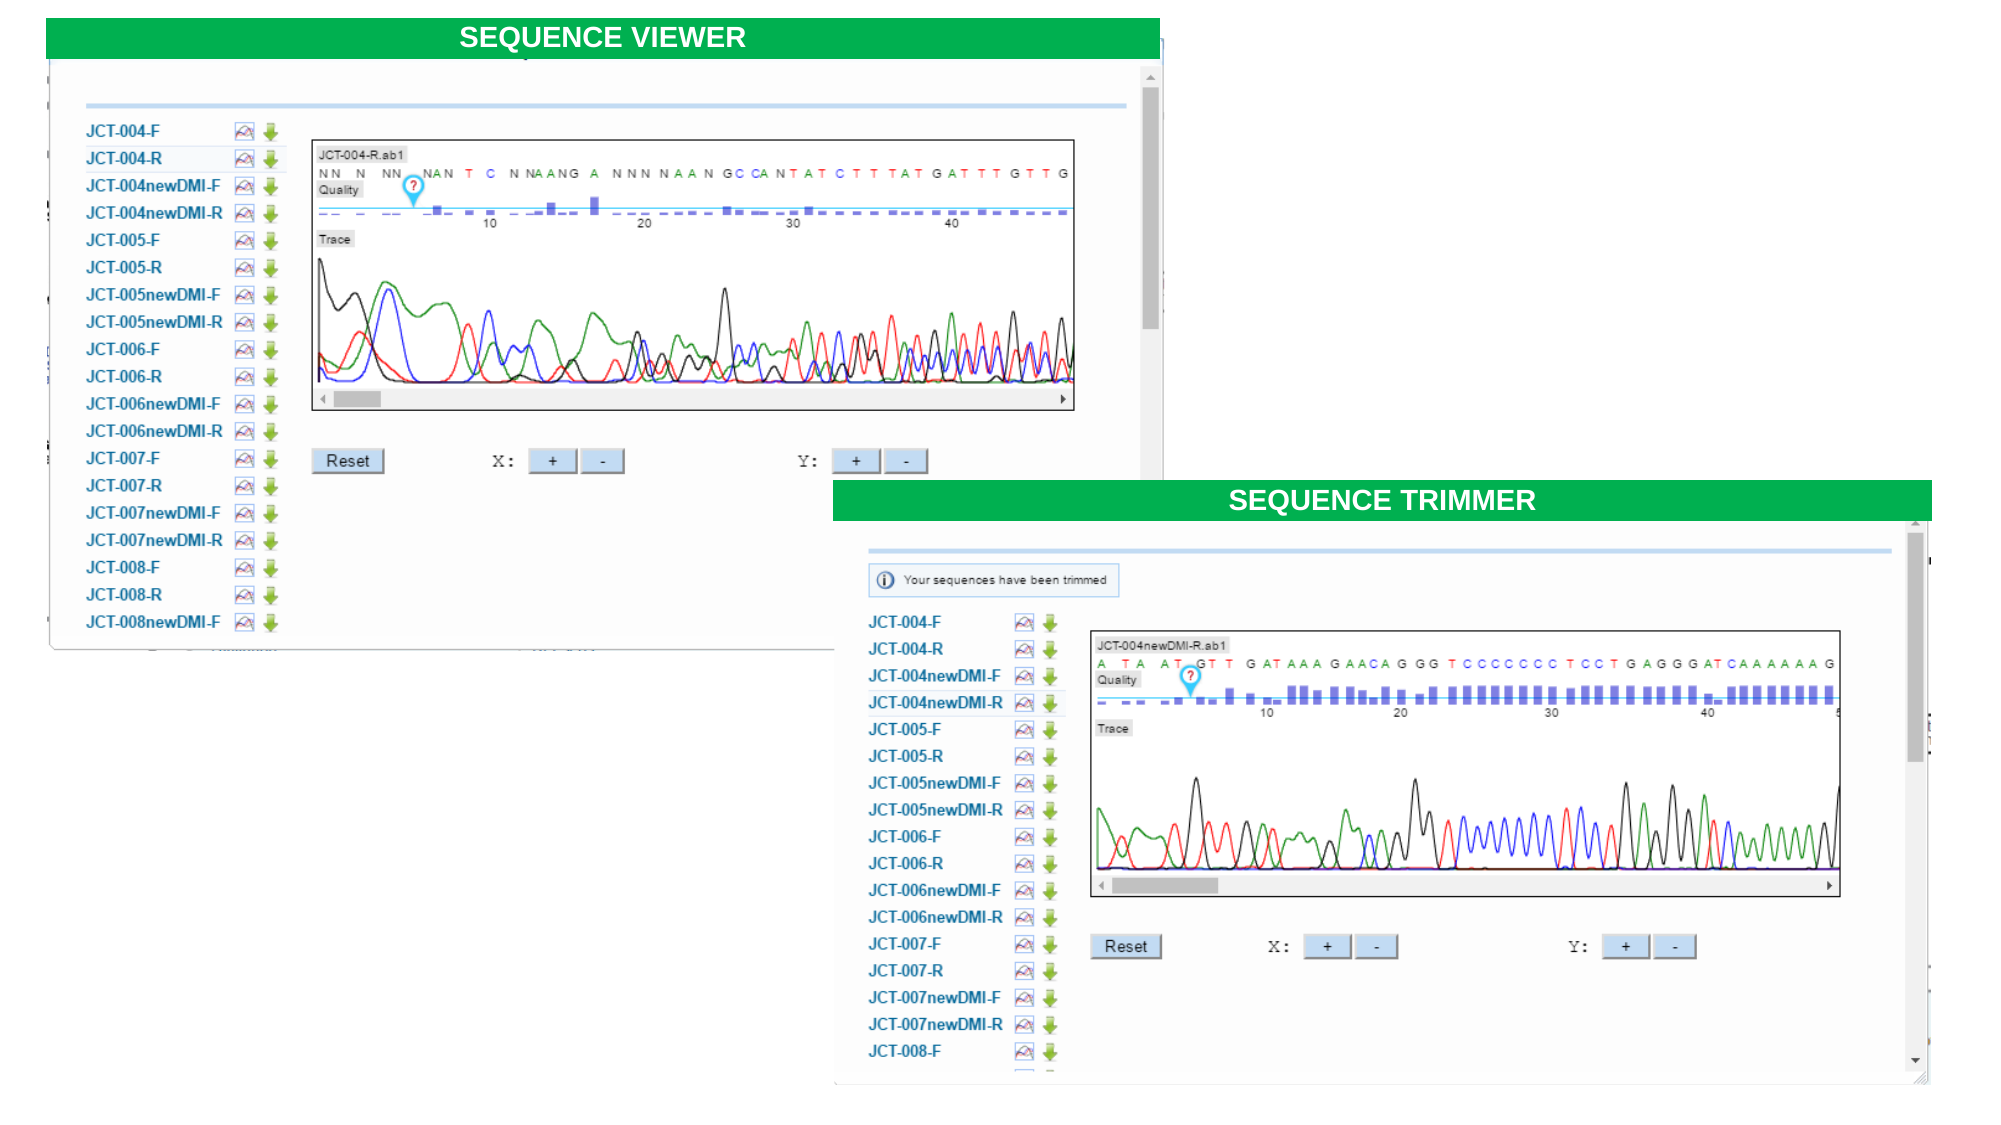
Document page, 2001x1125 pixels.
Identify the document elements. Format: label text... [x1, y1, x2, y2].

picture [47, 38, 1931, 1085]
text_box SEQUENCE VIEWER [46, 18, 1160, 59]
